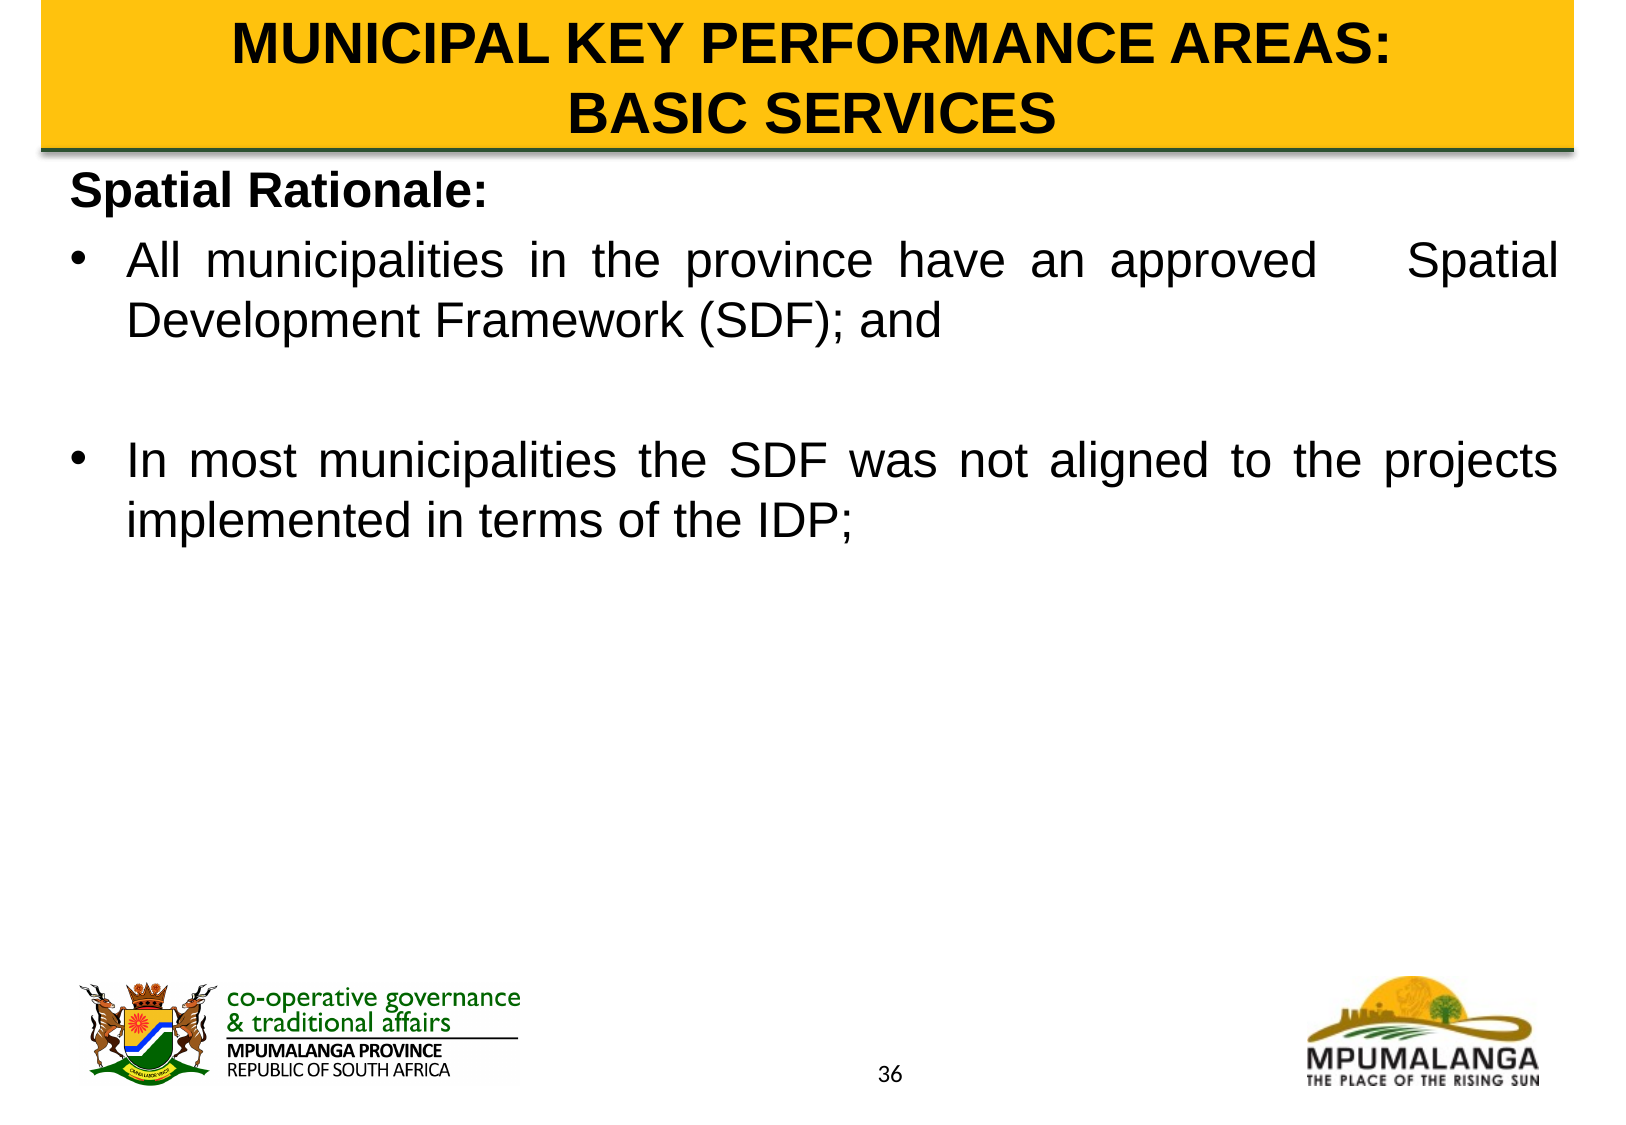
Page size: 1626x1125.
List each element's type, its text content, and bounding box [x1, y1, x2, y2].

slide_number 36 [538, 1042, 918, 1103]
title MUNICIPAL KEY PERFORMANCE AREAS: BASIC SERVICES [81, 0, 1544, 149]
list Spatial Rationale: All municipalities in the province have an approved Spatial Development Framework (SDF); and In most municipalities the SDF was not aligned to the projects implemented in terms of the IDP; [54, 149, 1574, 964]
picture [79, 982, 520, 1086]
picture [1307, 976, 1539, 1086]
